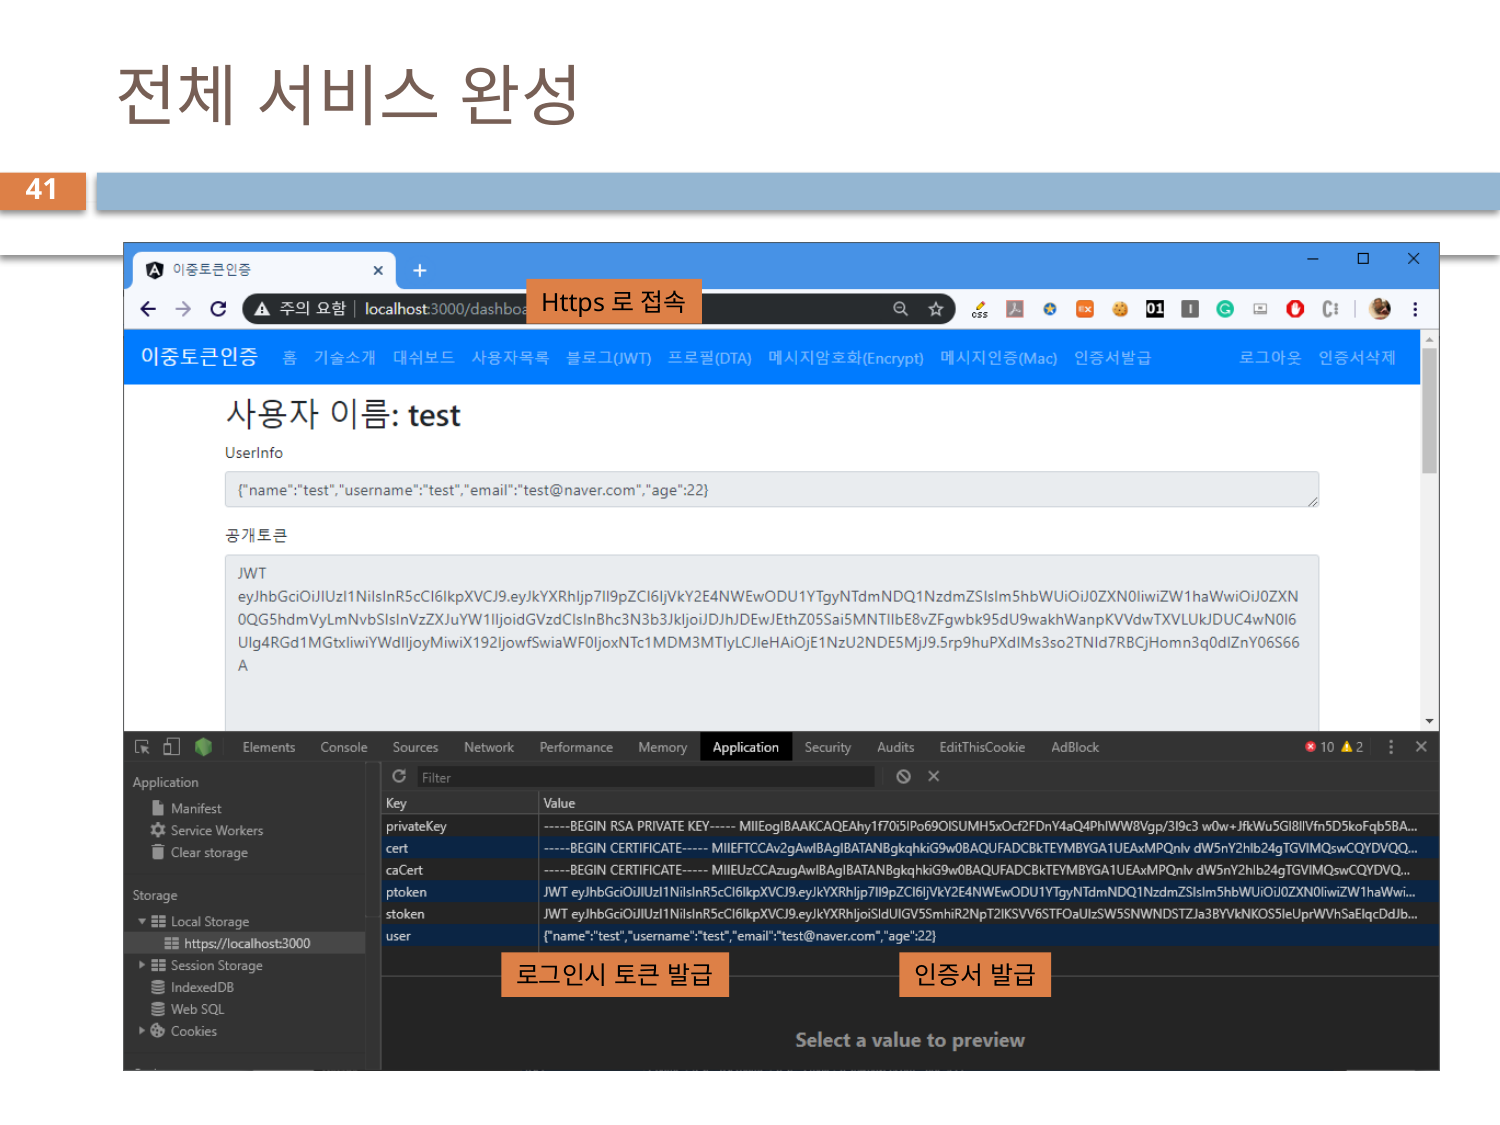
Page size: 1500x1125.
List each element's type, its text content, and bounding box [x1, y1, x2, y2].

picture [123, 242, 1441, 1071]
title 전체 서비스 완성 [100, 37, 1438, 149]
slide_number 41 [0, 170, 87, 211]
